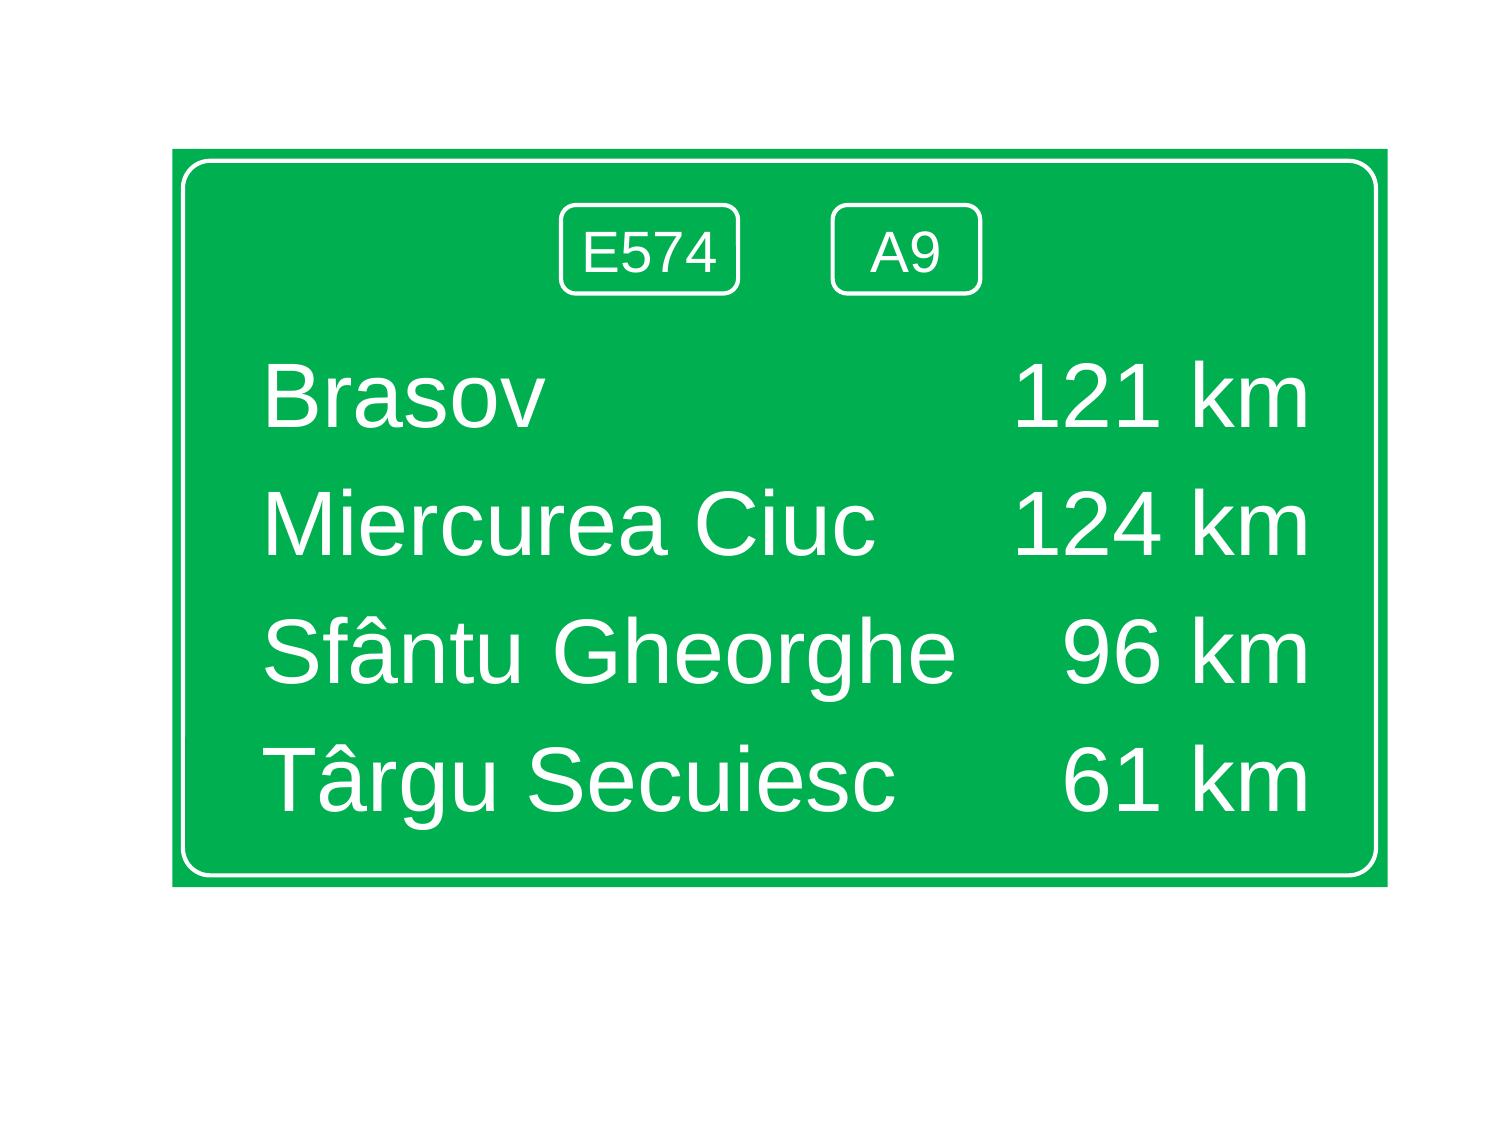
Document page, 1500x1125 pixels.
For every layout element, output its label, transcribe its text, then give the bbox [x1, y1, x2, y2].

text_box E574 [558, 202, 741, 296]
text_box [180, 158, 1379, 878]
text_box A9 [830, 202, 983, 296]
text_box Brasov 121 km Miercurea Ciuc 124 km Sfântu Gheorghe 96 km Târgu Secuiesc 61 km [172, 148, 1388, 888]
